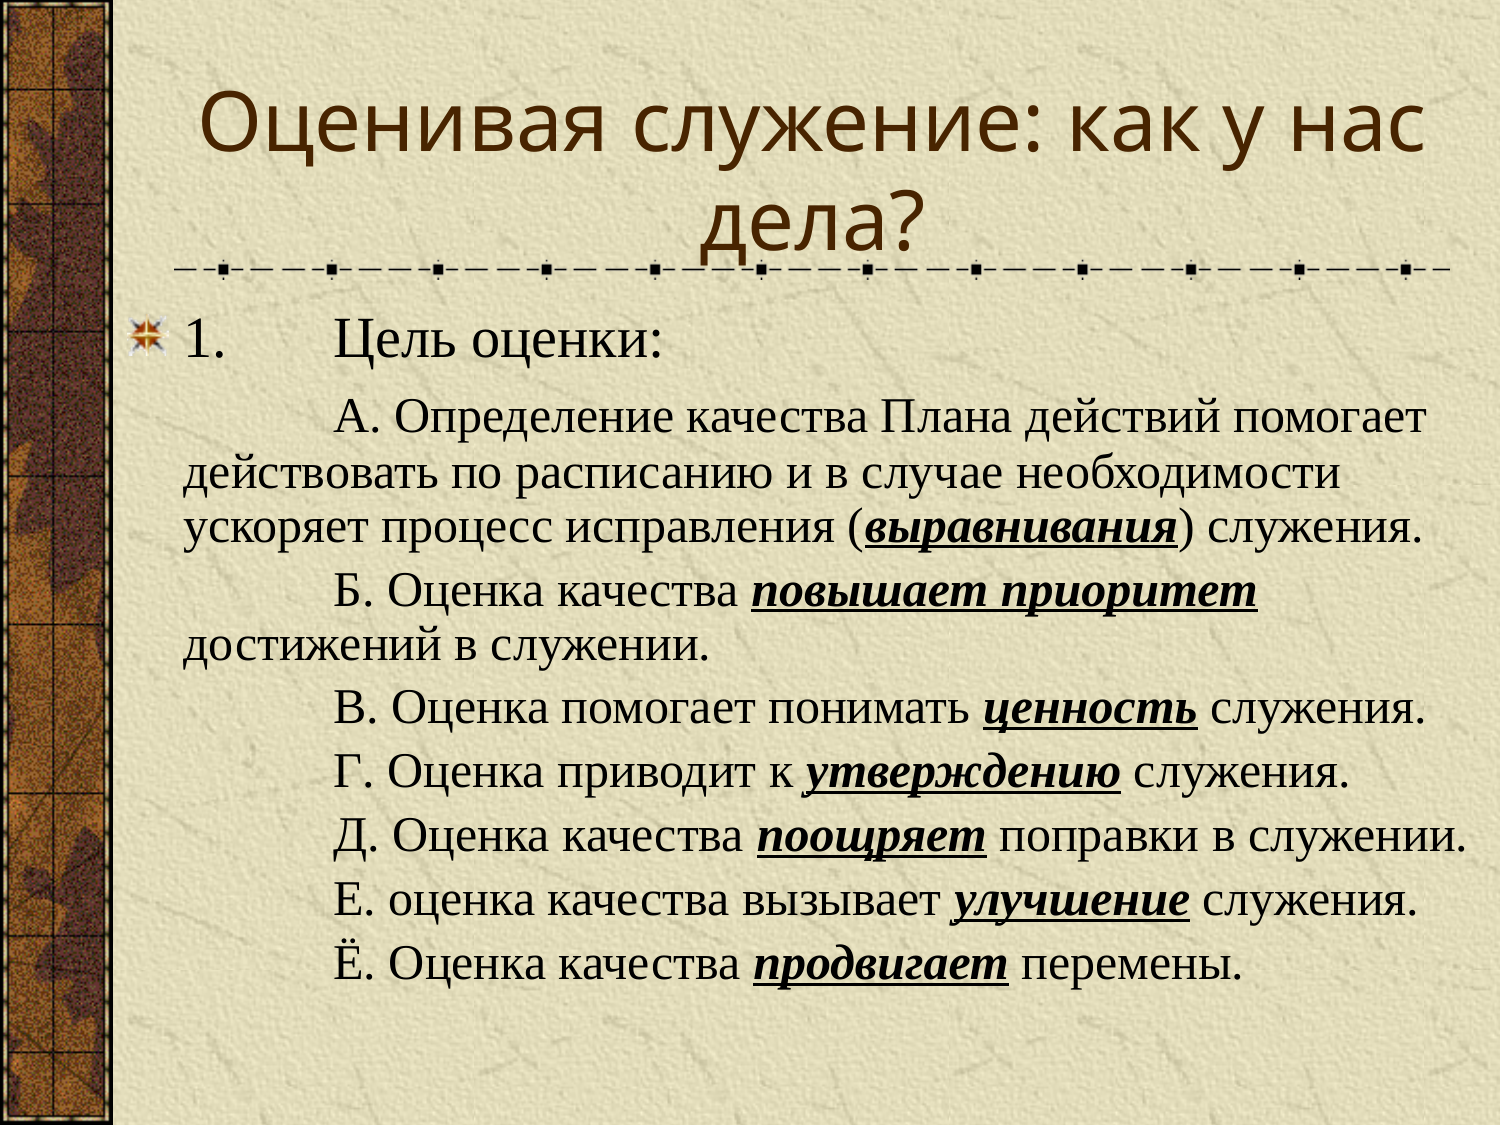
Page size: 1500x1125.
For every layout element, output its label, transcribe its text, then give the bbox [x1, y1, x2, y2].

text_box 1. Цель оценки: А. Определение качества Плана действий помогает действовать по расписанию и в случае необходимости ускоряет процесс исправления (выравнивания) служения. Б. Оценка качества повышает приоритет достижений в служении. В. Оценка помогает понимать ценность служения. Г. Оценка приводит к утверждению служения. Д. Оценка качества поощряет поправки в служении. Е. оценка качества вызывает улучшение служения. Ё. Оценка качества продвигает перемены. [112, 299, 1500, 1050]
picture [0, 0, 1500, 1125]
picture [127, 314, 169, 356]
text_box Оценивая служение: как у нас дела? [174, 24, 1450, 275]
